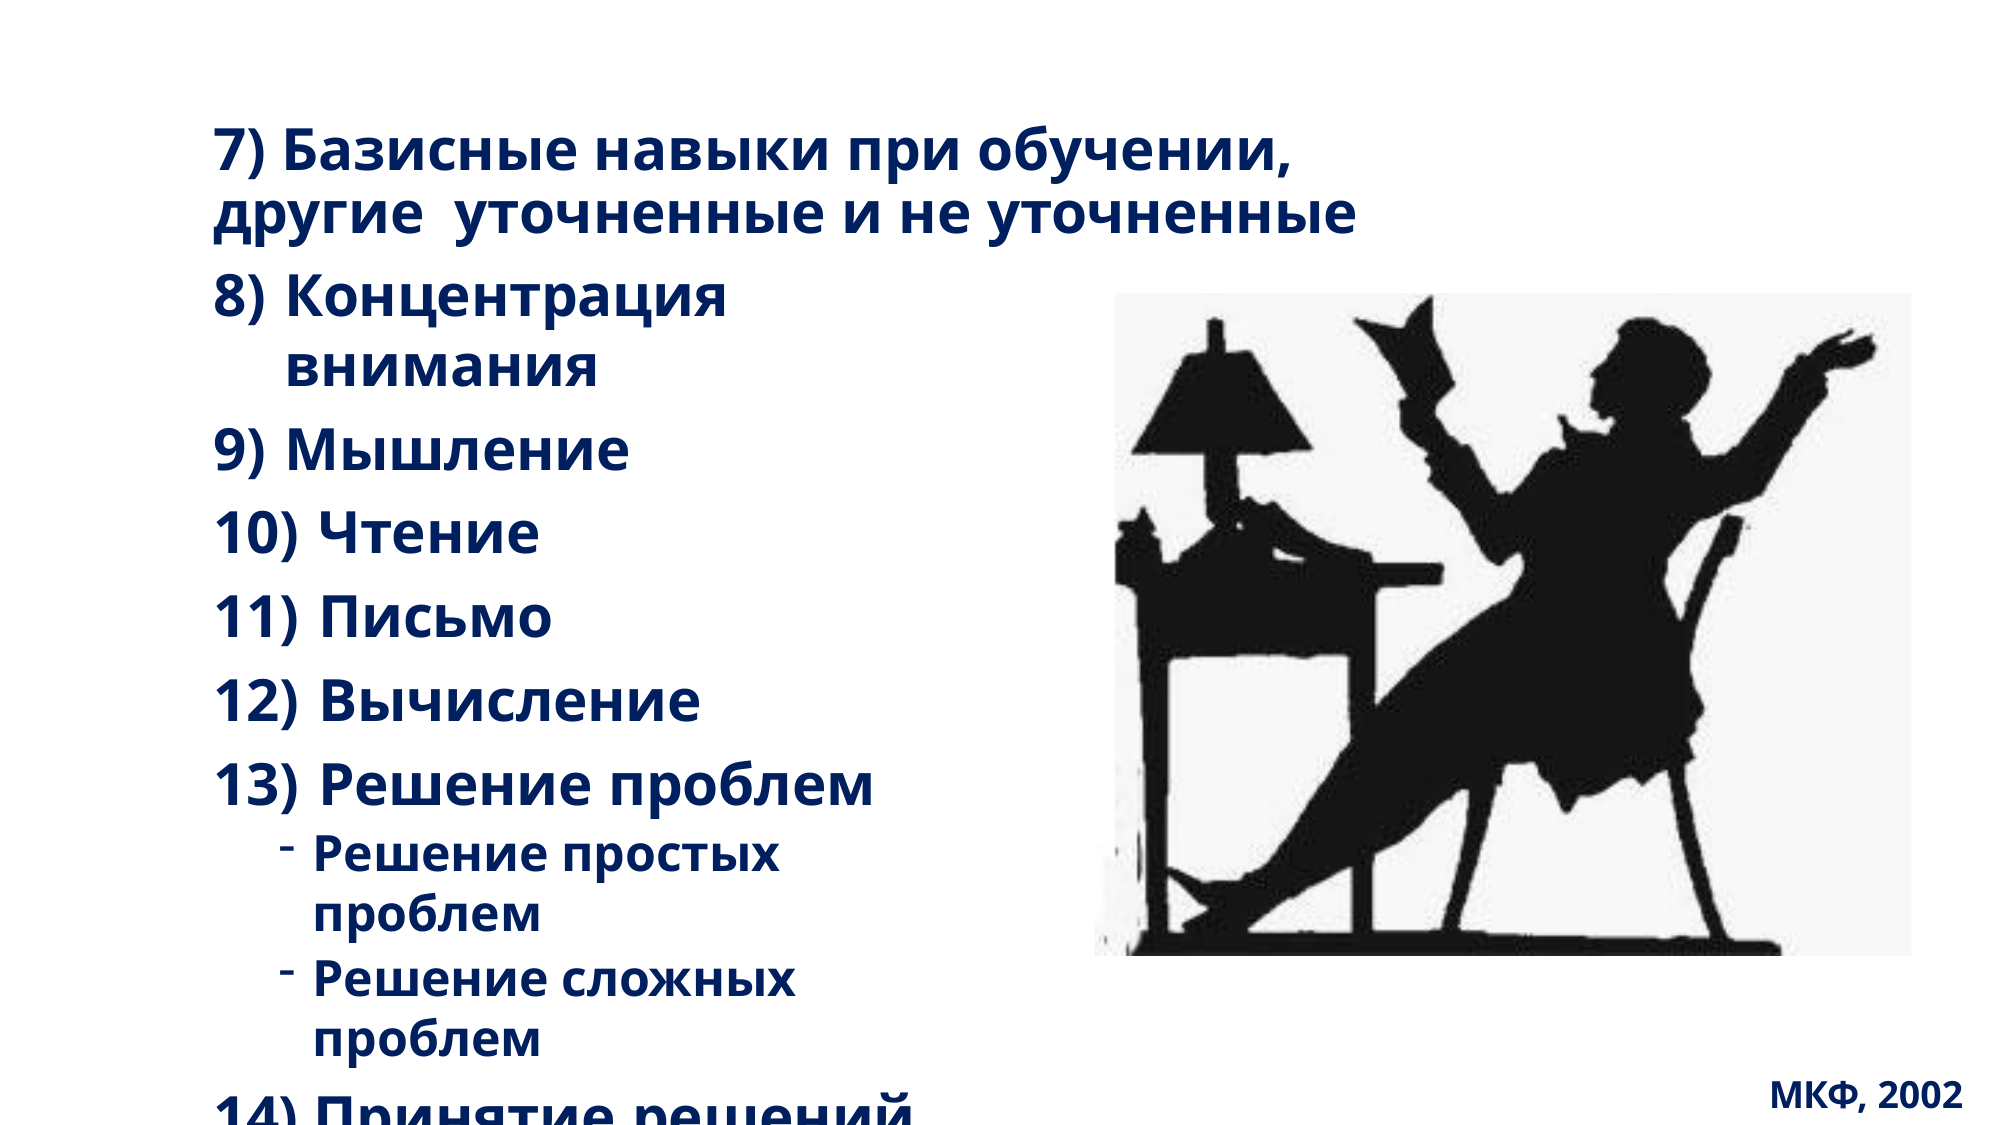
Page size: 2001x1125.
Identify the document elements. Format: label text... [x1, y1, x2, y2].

title 7) Базисные навыки при обучении, другие уточненные и не уточненные [211, 109, 1445, 307]
text_box МКФ, 2002 [1766, 1069, 1967, 1117]
text_box [1094, 293, 1912, 956]
text_box Концентрация внимания Мышление Чтение Письмо Вычисление Решение проблем Решение простых проблем Решение сложных проблем 14) Принятие решений www.icfillustration.com www.who.int/classifications/icf [12, 242, 1007, 1125]
